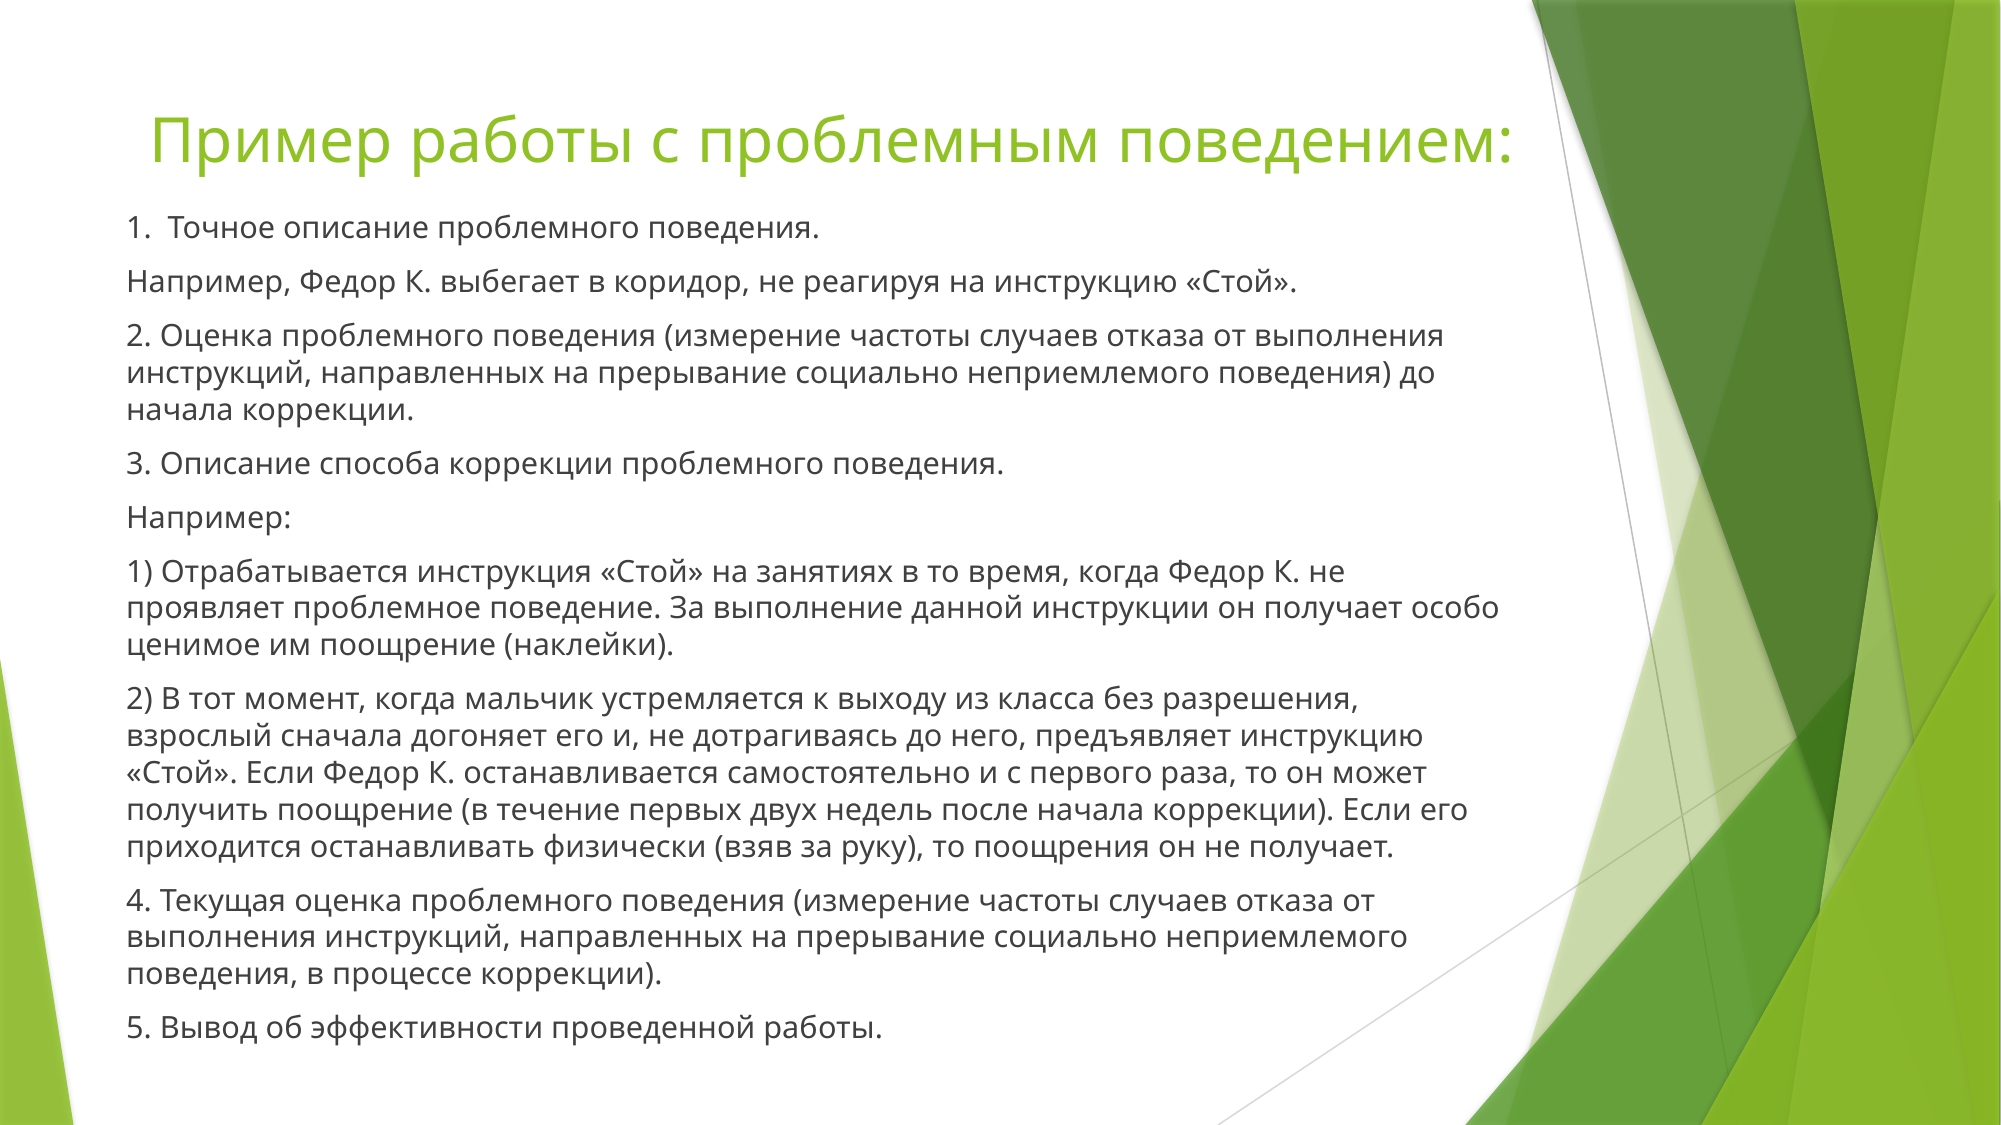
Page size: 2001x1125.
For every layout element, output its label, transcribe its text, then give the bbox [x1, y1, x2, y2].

title Пример работы с проблемным поведением: [126, 92, 1537, 309]
list 1. Точное описание проблемного поведения. Например, Федор К. выбегает в коридор, не реагируя на инструкцию «Стой». 2. Оценка проблемного поведения (измерение частоты случаев отказа от выполнения инструкций, направленных на прерывание социально неприемлемого поведения) до начала коррекции. 3. Описание способа коррекции проблемного поведения. Например: 1) Отрабатывается инструкция «Стой» на занятиях в то время, когда Федор К. не проявляет проблемное поведение. За выполнение данной инструкции он получает особо ценимое им поощрение (наклейки). 2) В тот момент, когда мальчик устремляется к выходу из класса без разрешения, взрослый сначала догоняет его и, не дотрагиваясь до него, предъявляет инструкцию «Стой». Если Федор К. останавливается самостоятельно и с первого раза, то он может получить поощрение (в течение первых двух недель после начала коррекции). Если его приходится останавливать физически (взяв за руку), то поощрения он не получает. 4. Текущая оценка проблемного поведения (измерение частоты случаев отказа от выполнения инструкций, направленных на прерывание социально неприемлемого поведения, в процессе коррекции). 5. Вывод об эффективности проведенной работы. [111, 200, 1522, 1060]
